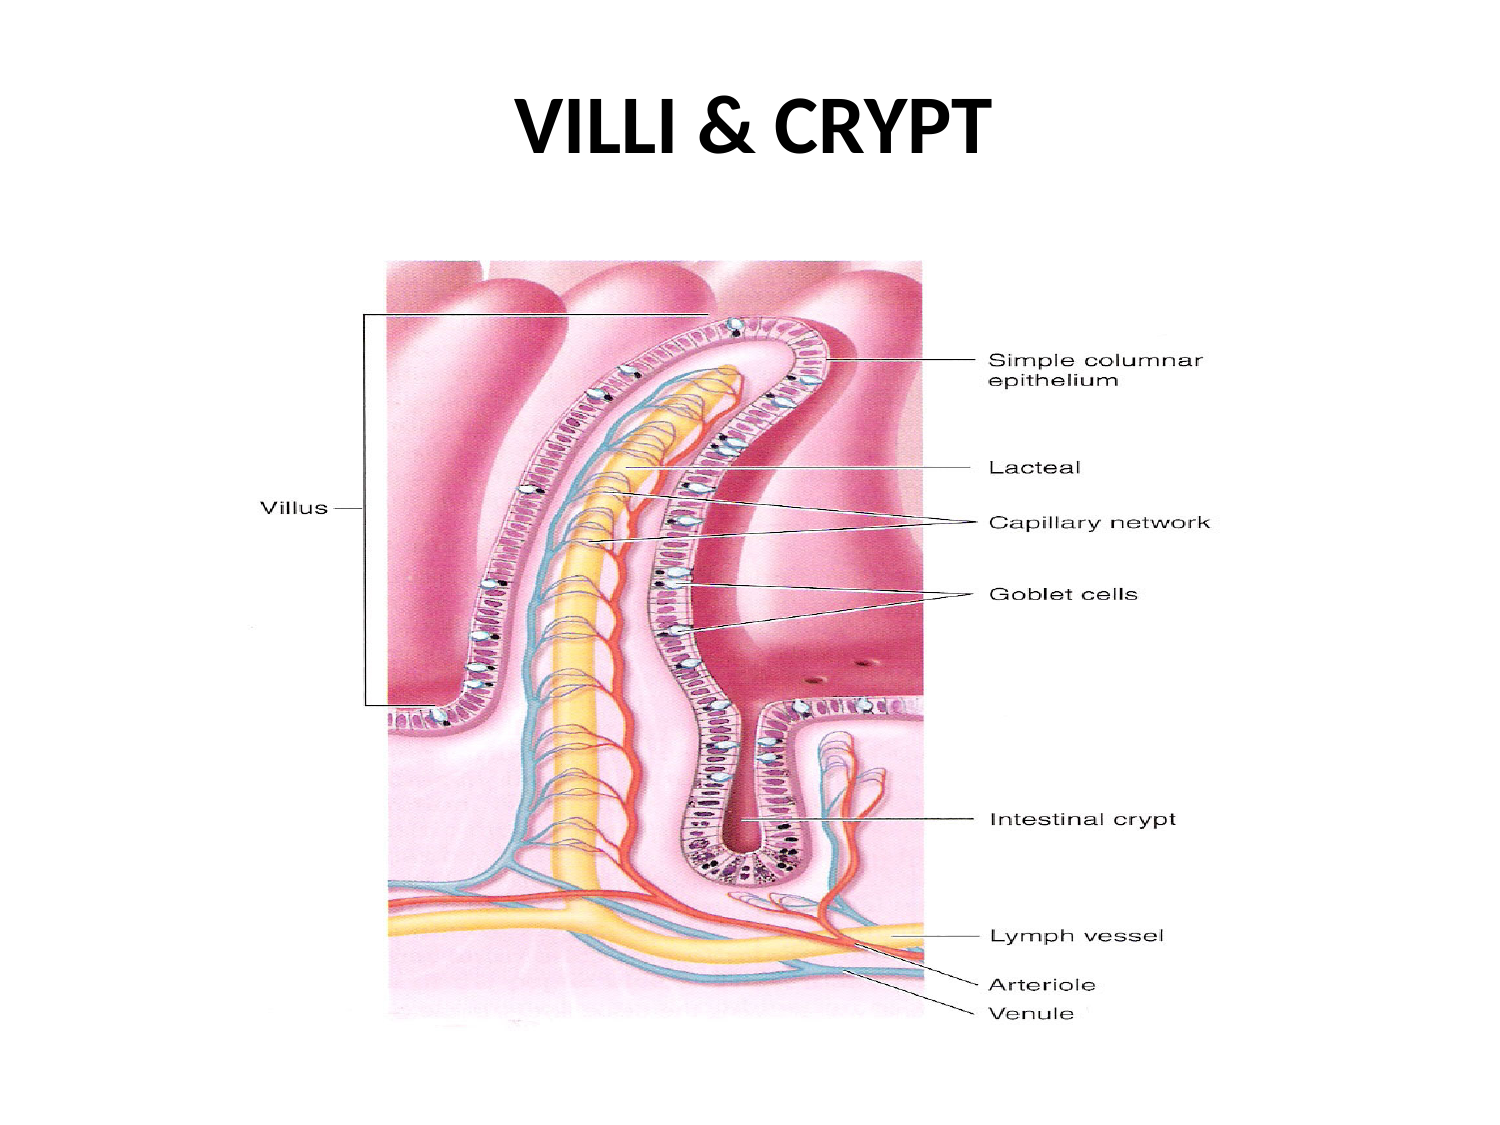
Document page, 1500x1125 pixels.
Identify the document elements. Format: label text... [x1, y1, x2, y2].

text_box VILLI & CRYPT [499, 62, 1088, 178]
picture [237, 187, 1276, 1101]
